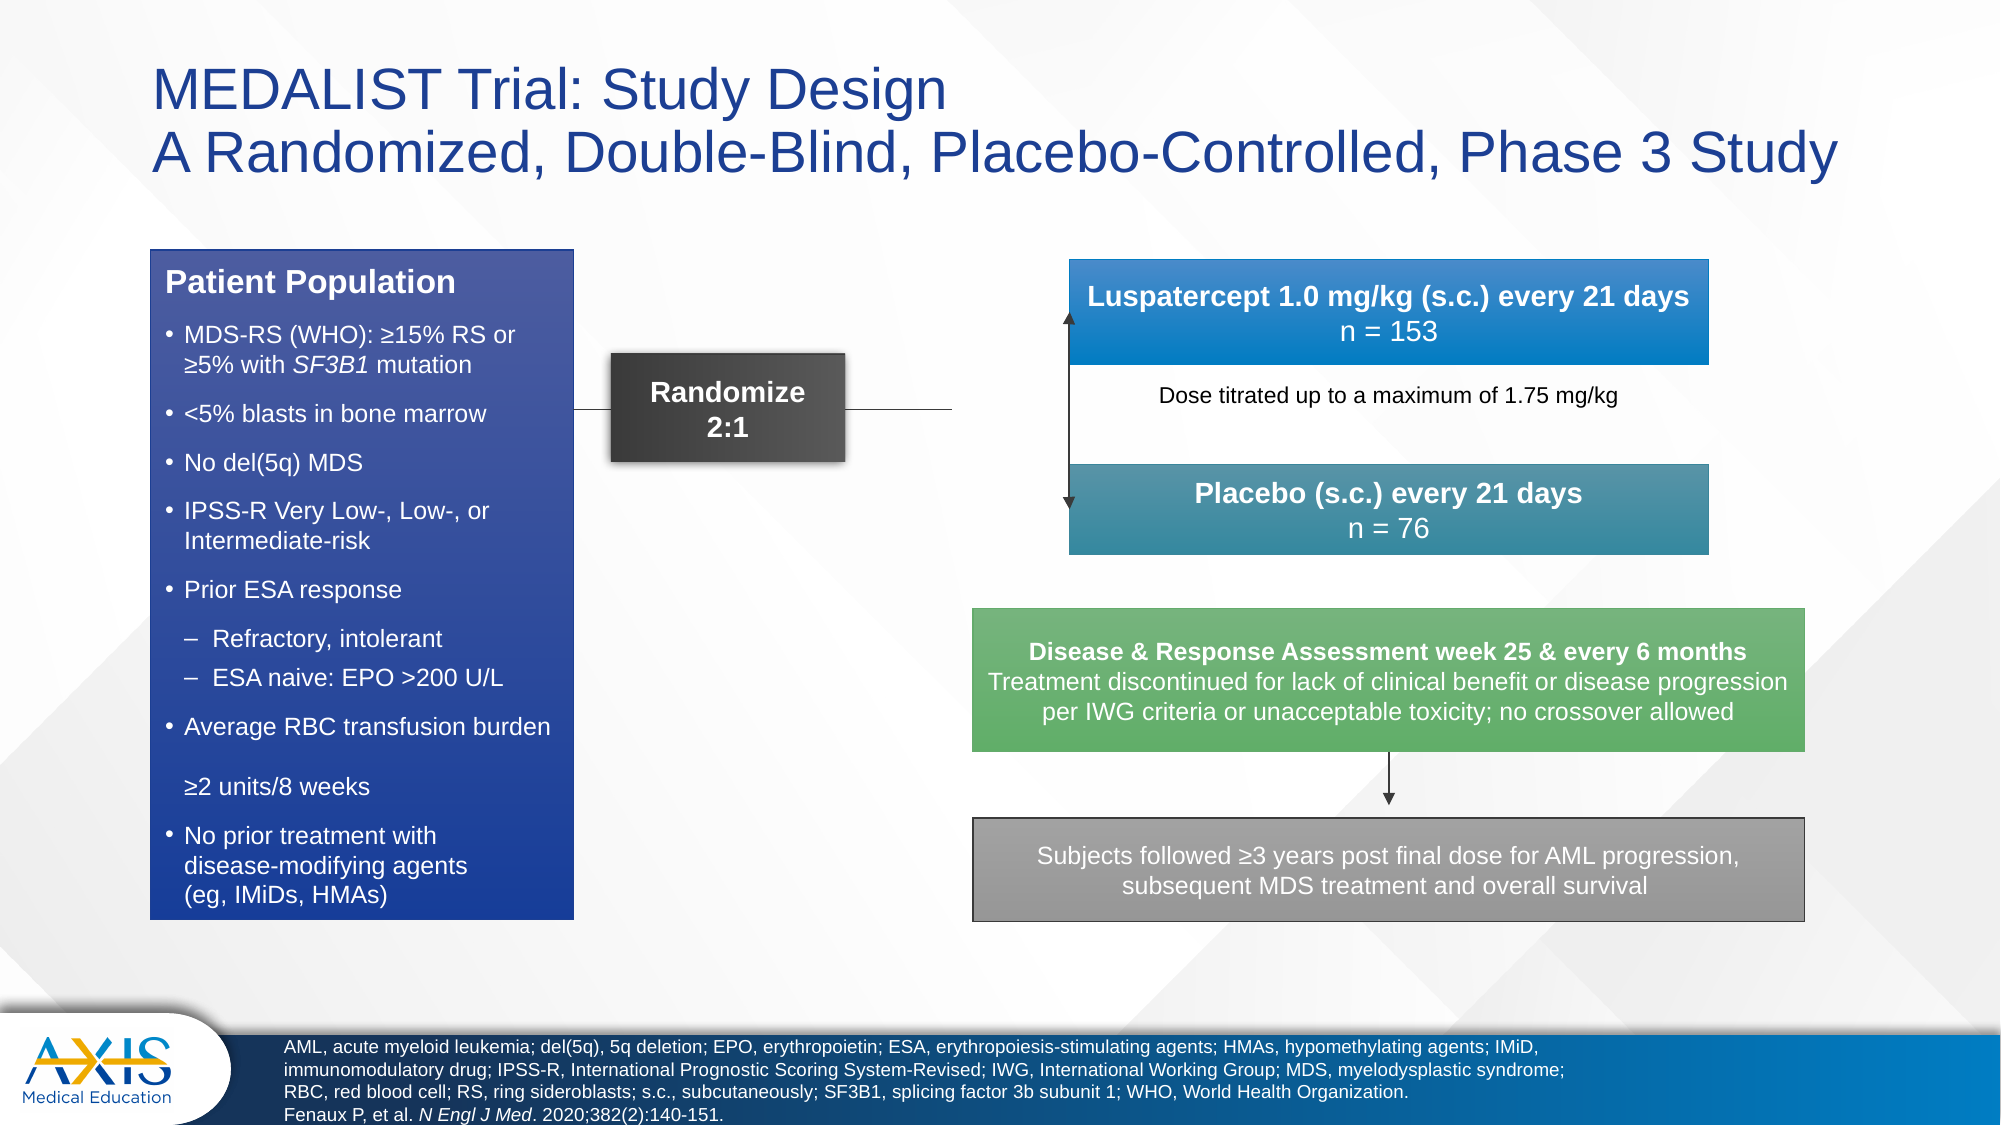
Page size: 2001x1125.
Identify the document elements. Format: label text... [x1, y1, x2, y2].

text_box Dose titrated up to a maximum of 1.75 mg/kg [1127, 372, 1651, 416]
text_box Subjects followed ≥3 years post final dose for AML progression, subsequent MDS treatment and overall survival [972, 817, 1805, 922]
picture [20, 1027, 174, 1113]
title MEDALIST Trial: Study Design A Randomized, Double-Blind, Placebo-Controlled, Phase 3 Study [137, 13, 1863, 231]
text_box Disease & Response Assessment week 25 & every 6 months Treatment discontinued for lack of clinical benefit or disease progression per IWG criteria or unacceptable toxicity; no crossover allowed [972, 608, 1805, 752]
text_box Randomize 2:1 [610, 353, 846, 409]
text_box Luspatercept 1.0 mg/kg (s.c.) every 21 days n = 153 [1069, 259, 1709, 365]
text_box Placebo (s.c.) every 21 days n = 76 [1069, 464, 1709, 555]
text_box Randomize 2:1 [610, 410, 846, 462]
text_box Patient Population MDS-RS (WHO): ≥15% RS or ≥5% with SF3B1 mutation <5% blasts in bone marrow No del(5q) MDS IPSS-R Very Low-, Low-, or Intermediate-risk Prior ESA response Refractory, intolerant ESA naive: EPO >200 U/L Average RBC transfusion burden ≥2 units/8 weeks No prior treatment with disease-modifying agents (eg, IMiDs, HMAs) [150, 249, 574, 920]
footer AML, acute myeloid leukemia; del(5q), 5q deletion; EPO, erythropoietin; ESA, erythropoiesis-stimulating agents; HMAs, hypomethylating agents; IMiD, immunomodulatory drug; IPSS-R, International Prognostic Scoring System-Revised; IWG, International Working Group; MDS, myelodysplastic syndrome; RBC, red blood cell; RS, ring sideroblasts; s.c., subcutaneously; SF3B1, splicing factor 3b subunit 1; WHO, World Health Organization. Fenaux P, et al. N Engl J Med. 2020;382(2):140-151. [269, 1035, 1607, 1125]
